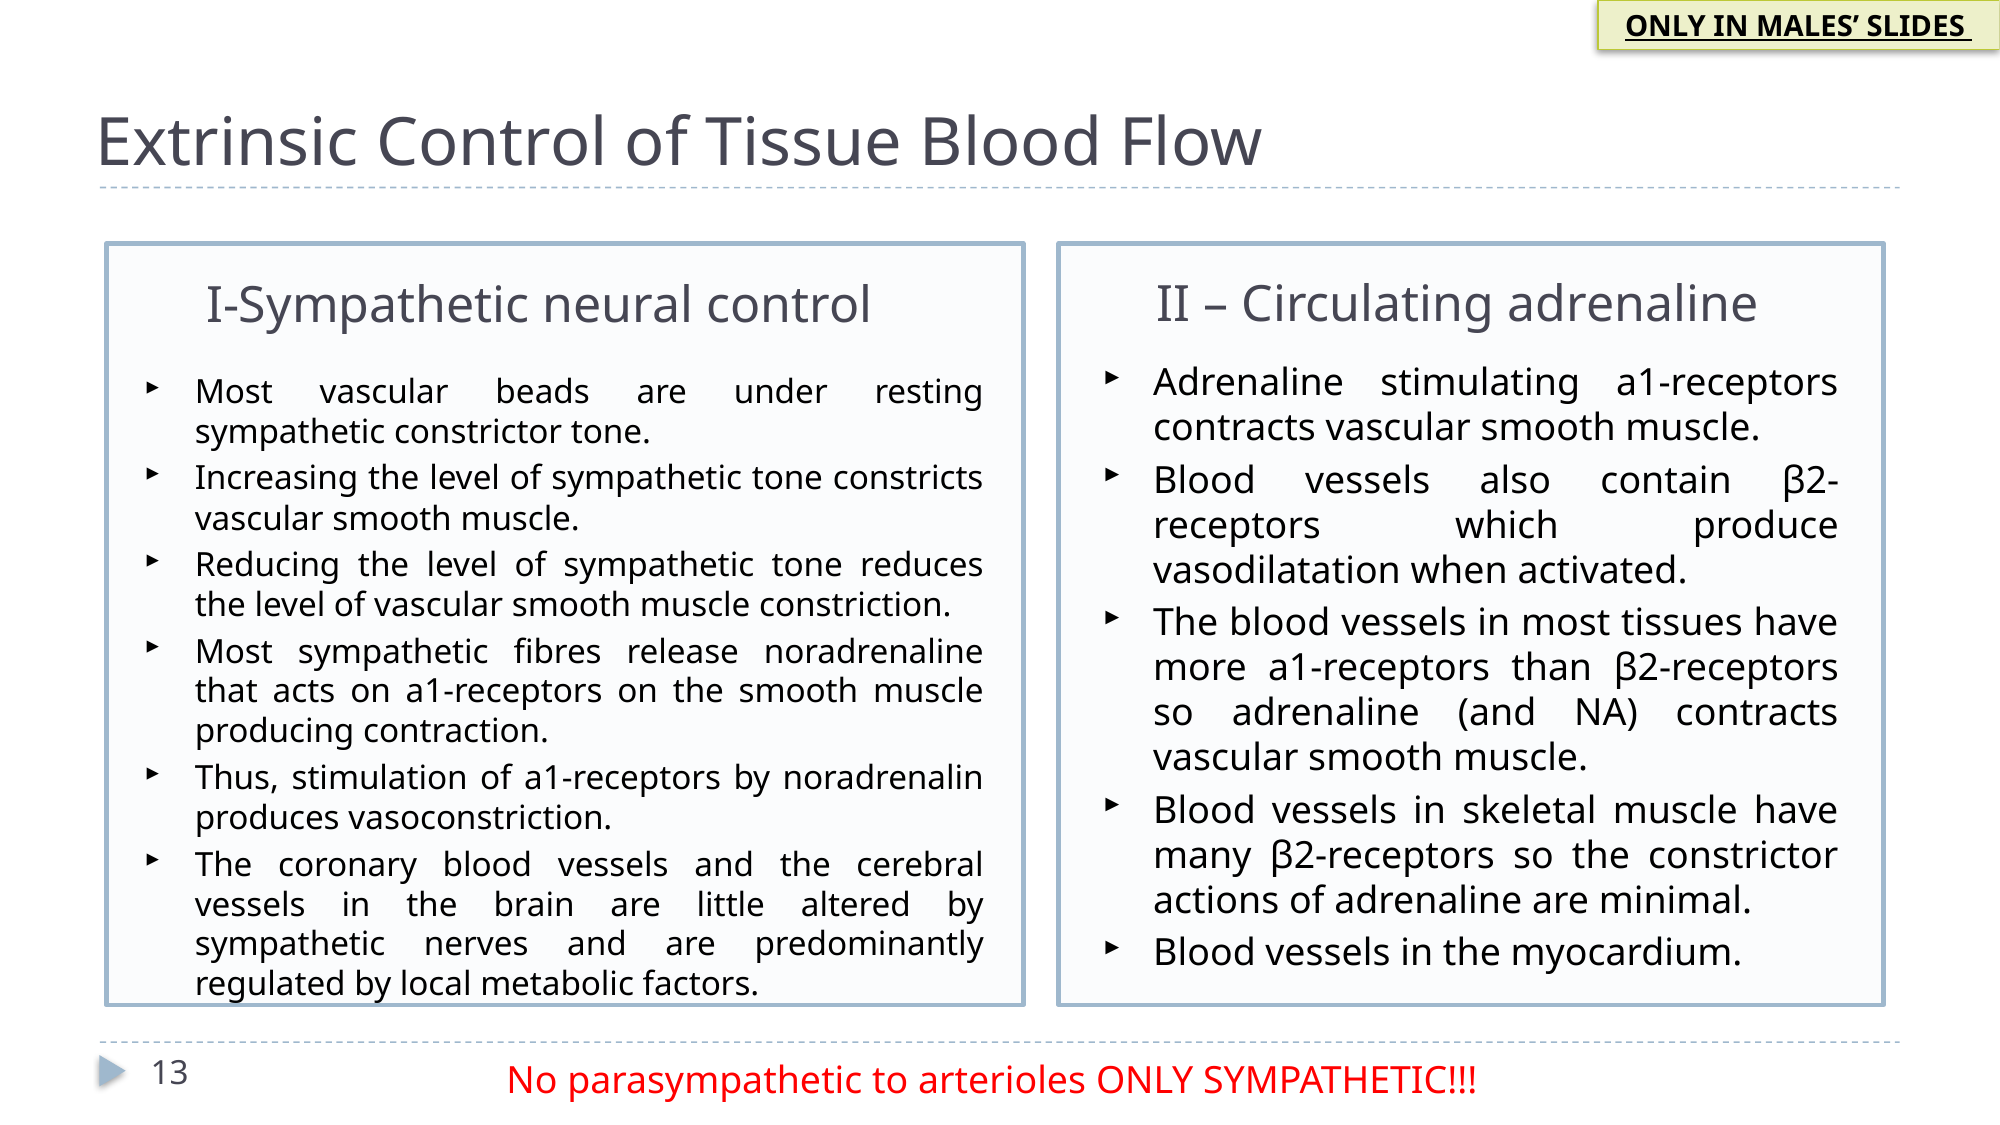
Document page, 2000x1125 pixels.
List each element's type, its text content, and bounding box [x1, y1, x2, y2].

text_box II – Circulating adrenaline [1141, 264, 1787, 339]
text_box Adrenaline stimulating a1-receptors contracts vascular smooth muscle. Blood vessels also contain β2-receptors which produce vasodilatation when activated. The blood vessels in most tissues have more a1-receptors than β2-receptors so adrenaline (and NA) contracts vascular smooth muscle. Blood vessels in skeletal muscle have many β2-receptors so the constrictor actions of adrenaline are minimal. Blood vessels in the myocardium. [1088, 350, 1854, 1033]
text_box [105, 242, 1025, 1006]
text_box [1057, 242, 1885, 1006]
text_box Extrinsic Control of Tissue Blood Flow [80, 57, 2000, 221]
text_box Most vascular beads are under resting sympathetic constrictor tone. Increasing the level of sympathetic tone constricts vascular smooth muscle. Reducing the level of sympathetic tone reduces the level of vascular smooth muscle constriction. Most sympathetic fibres release noradrenaline that acts on a1-receptors on the smooth muscle producing contraction. Thus, stimulation of a1-receptors by noradrenalin produces vasoconstriction. The coronary blood vessels and the cerebral vessels in the brain are little altered by sympathetic nerves and are predominantly regulated by local metabolic factors. [129, 362, 1000, 1125]
text_box No parasympathetic to arterioles ONLY SYMPATHETIC!!! [491, 1048, 2000, 1109]
text_box I-Sympathetic neural control [191, 265, 901, 341]
text_box ONLY IN MALES’ SLIDES [1597, 0, 2000, 50]
